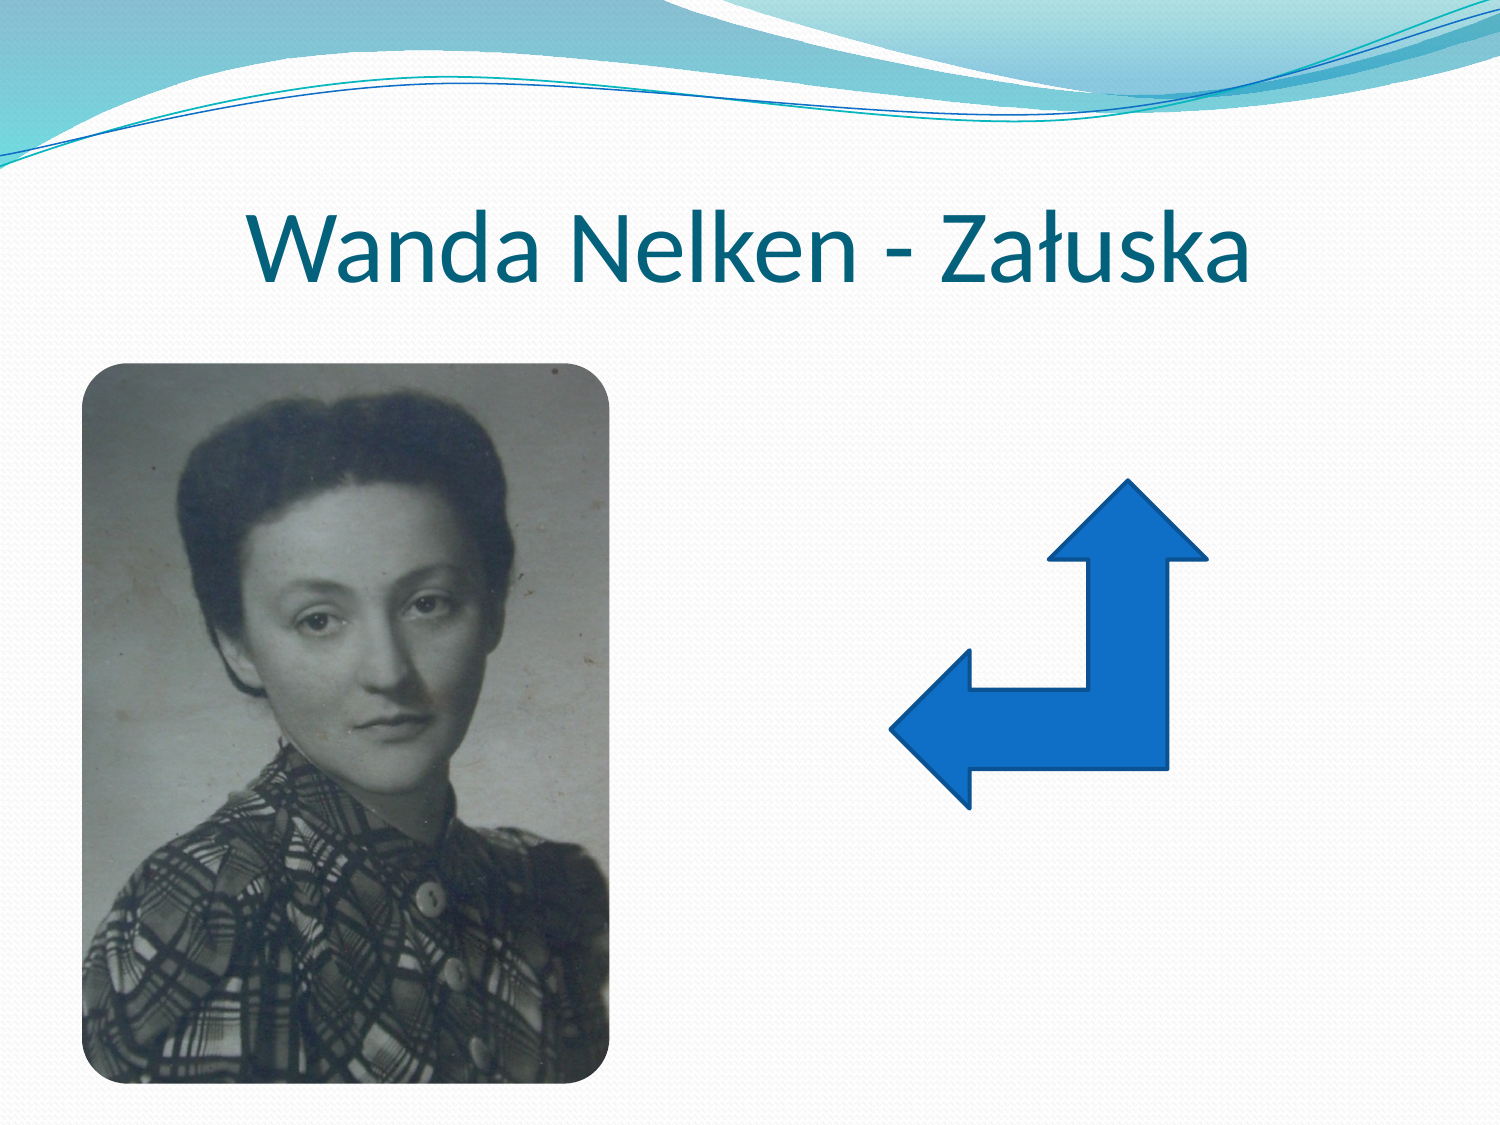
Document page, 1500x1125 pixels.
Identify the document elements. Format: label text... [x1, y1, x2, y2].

text_box [888, 478, 1209, 811]
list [81, 363, 610, 1084]
title Wanda Nelken - Załuska [75, 115, 1425, 303]
